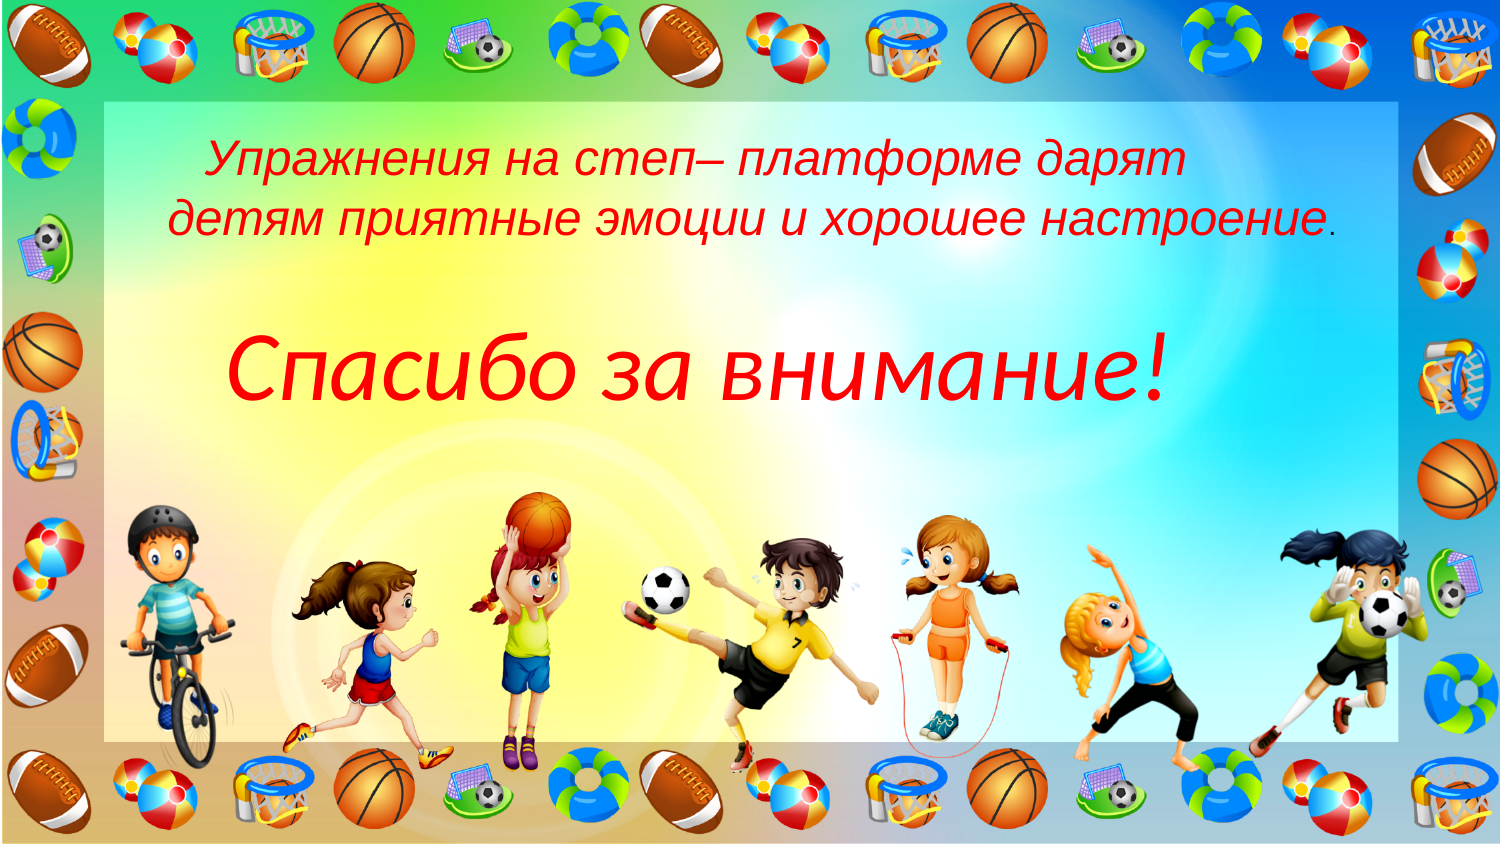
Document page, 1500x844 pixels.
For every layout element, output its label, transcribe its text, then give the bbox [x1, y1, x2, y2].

text_box Спасибо за внимание! [210, 292, 1254, 428]
text_box Упражнения на степ– платформе дарят детям приятные эмоции и хорошее настроение. [152, 117, 1372, 253]
picture [0, 0, 1500, 844]
picture [1419, 339, 1490, 420]
